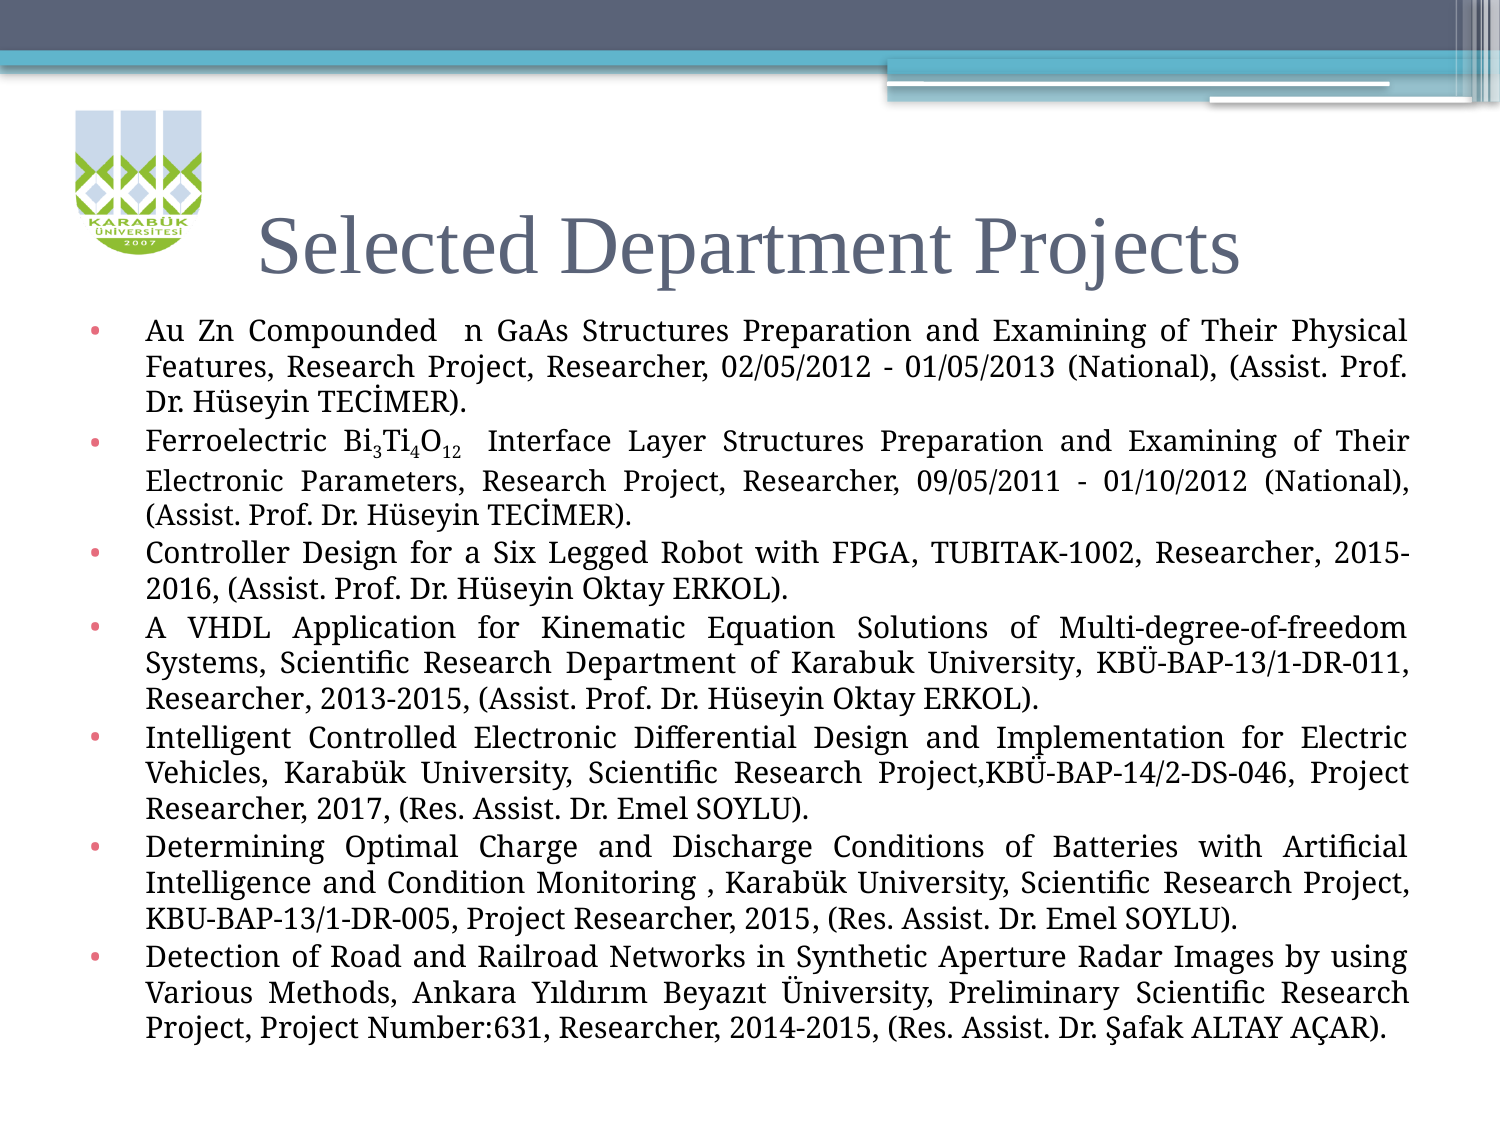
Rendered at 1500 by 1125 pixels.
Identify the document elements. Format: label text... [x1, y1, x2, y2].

list Au Zn Compounded n GaAs Structures Preparation and Examining of Their Physical Features, Research Project, Researcher, 02/05/2012 - 01/05/2013 (National), (Assist. Prof. Dr. Hüseyin TECİMER). Ferroelectric Bi3Ti4O12 Interface Layer Structures Preparation and Examining of Their Electronic Parameters, Research Project, Researcher, 09/05/2011 - 01/10/2012 (National), (Assist. Prof. Dr. Hüseyin TECİMER). Controller Design for a Six Legged Robot with FPGA, TUBITAK-1002, Researcher, 2015-2016, (Assist. Prof. Dr. Hüseyin Oktay ERKOL). A VHDL Application for Kinematic Equation Solutions of Multi-degree-of-freedom Systems, Scientific Research Department of Karabuk University, KBÜ-BAP-13/1-DR-011, Researcher, 2013-2015, (Assist. Prof. Dr. Hüseyin Oktay ERKOL). Intelligent Controlled Electronic Differential Design and Implementation for Electric Vehicles, Karabük University, Scientific Research Project,KBÜ-BAP-14/2-DS-046, Project Researcher, 2017, (Res. Assist. Dr. Emel SOYLU). Determining Optimal Charge and Discharge Conditions of Batteries with Artificial Intelligence and Condition Monitoring , Karabük University, Scientific Research Project, KBU-BAP-13/1-DR-005, Project Researcher, 2015, (Res. Assist. Dr. Emel SOYLU). Detection of Road and Railroad Networks in Synthetic Aperture Radar Images by using Various Methods, Ankara Yıldırım Beyazıt Üniversity, Preliminary Scientific Research Project, Project Number:631, Researcher, 2014-2015, (Res. Assist. Dr. Şafak ALTAY AÇAR). [75, 304, 1425, 1079]
picture [70, 105, 206, 258]
title Selected Department Projects [75, 152, 1425, 304]
